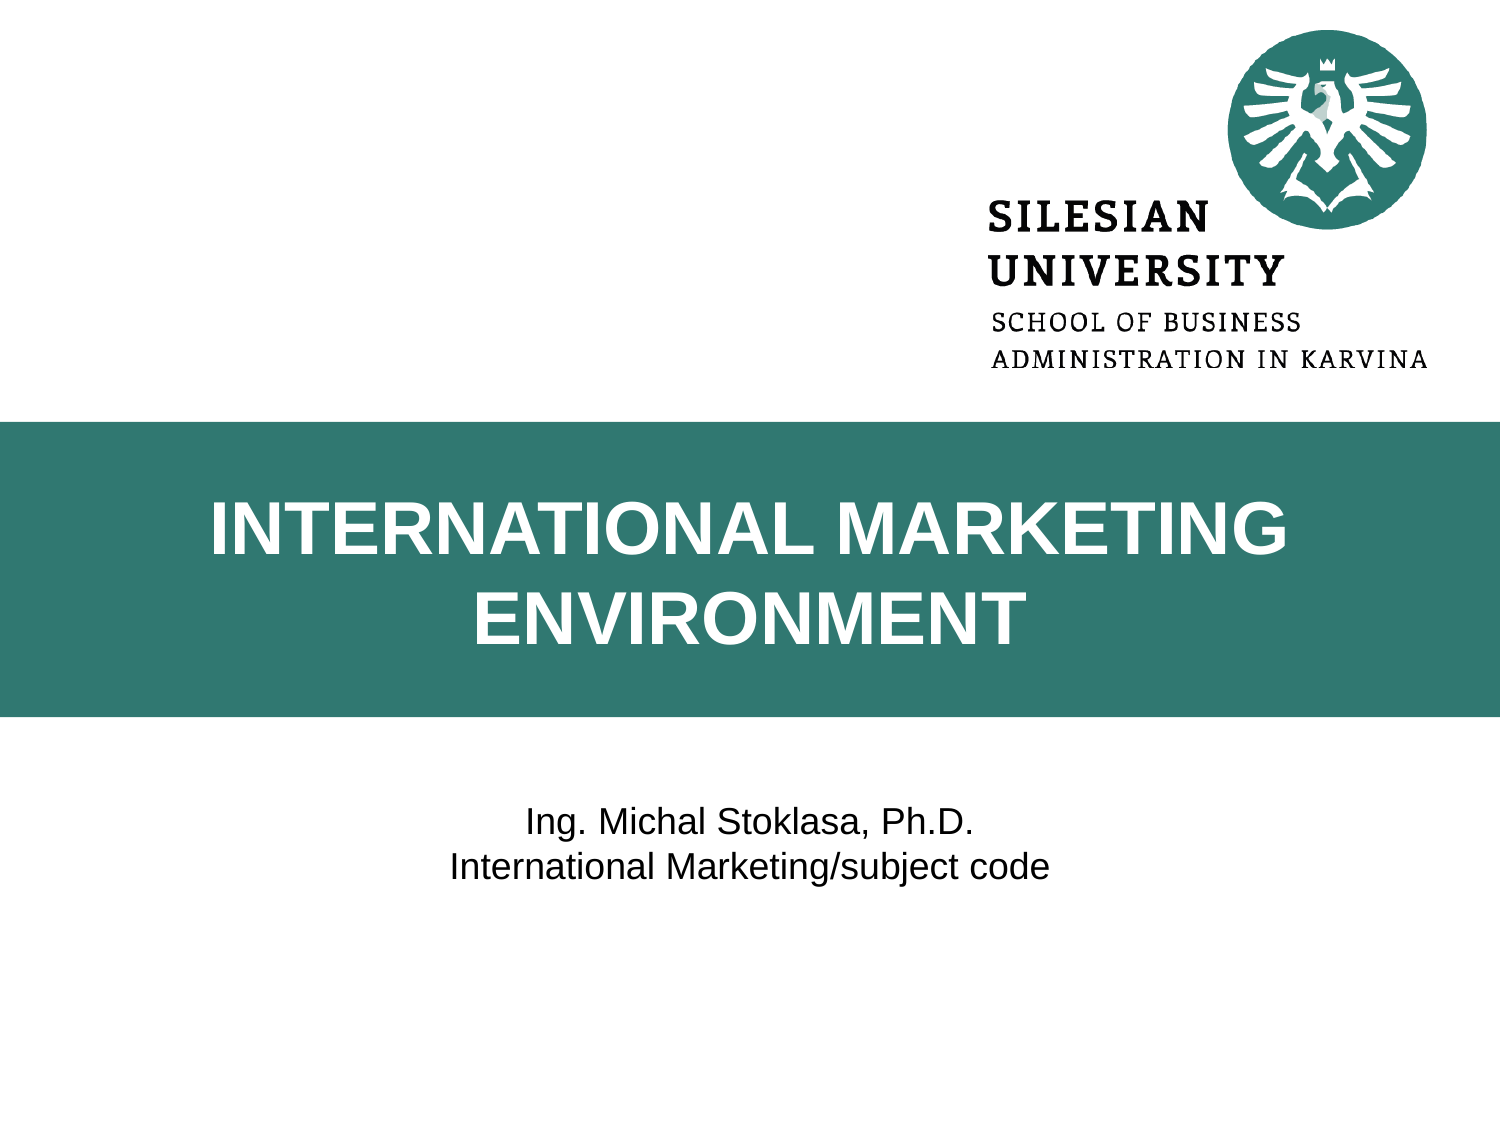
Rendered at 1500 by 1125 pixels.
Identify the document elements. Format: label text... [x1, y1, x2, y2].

picture [988, 30, 1427, 368]
text_box INTERNATIONAL MARKETING ENVIRONMENT [0, 420, 1500, 719]
text_box Ing. Michal Stoklasa, Ph.D. International Marketing/subject code [0, 789, 1500, 894]
